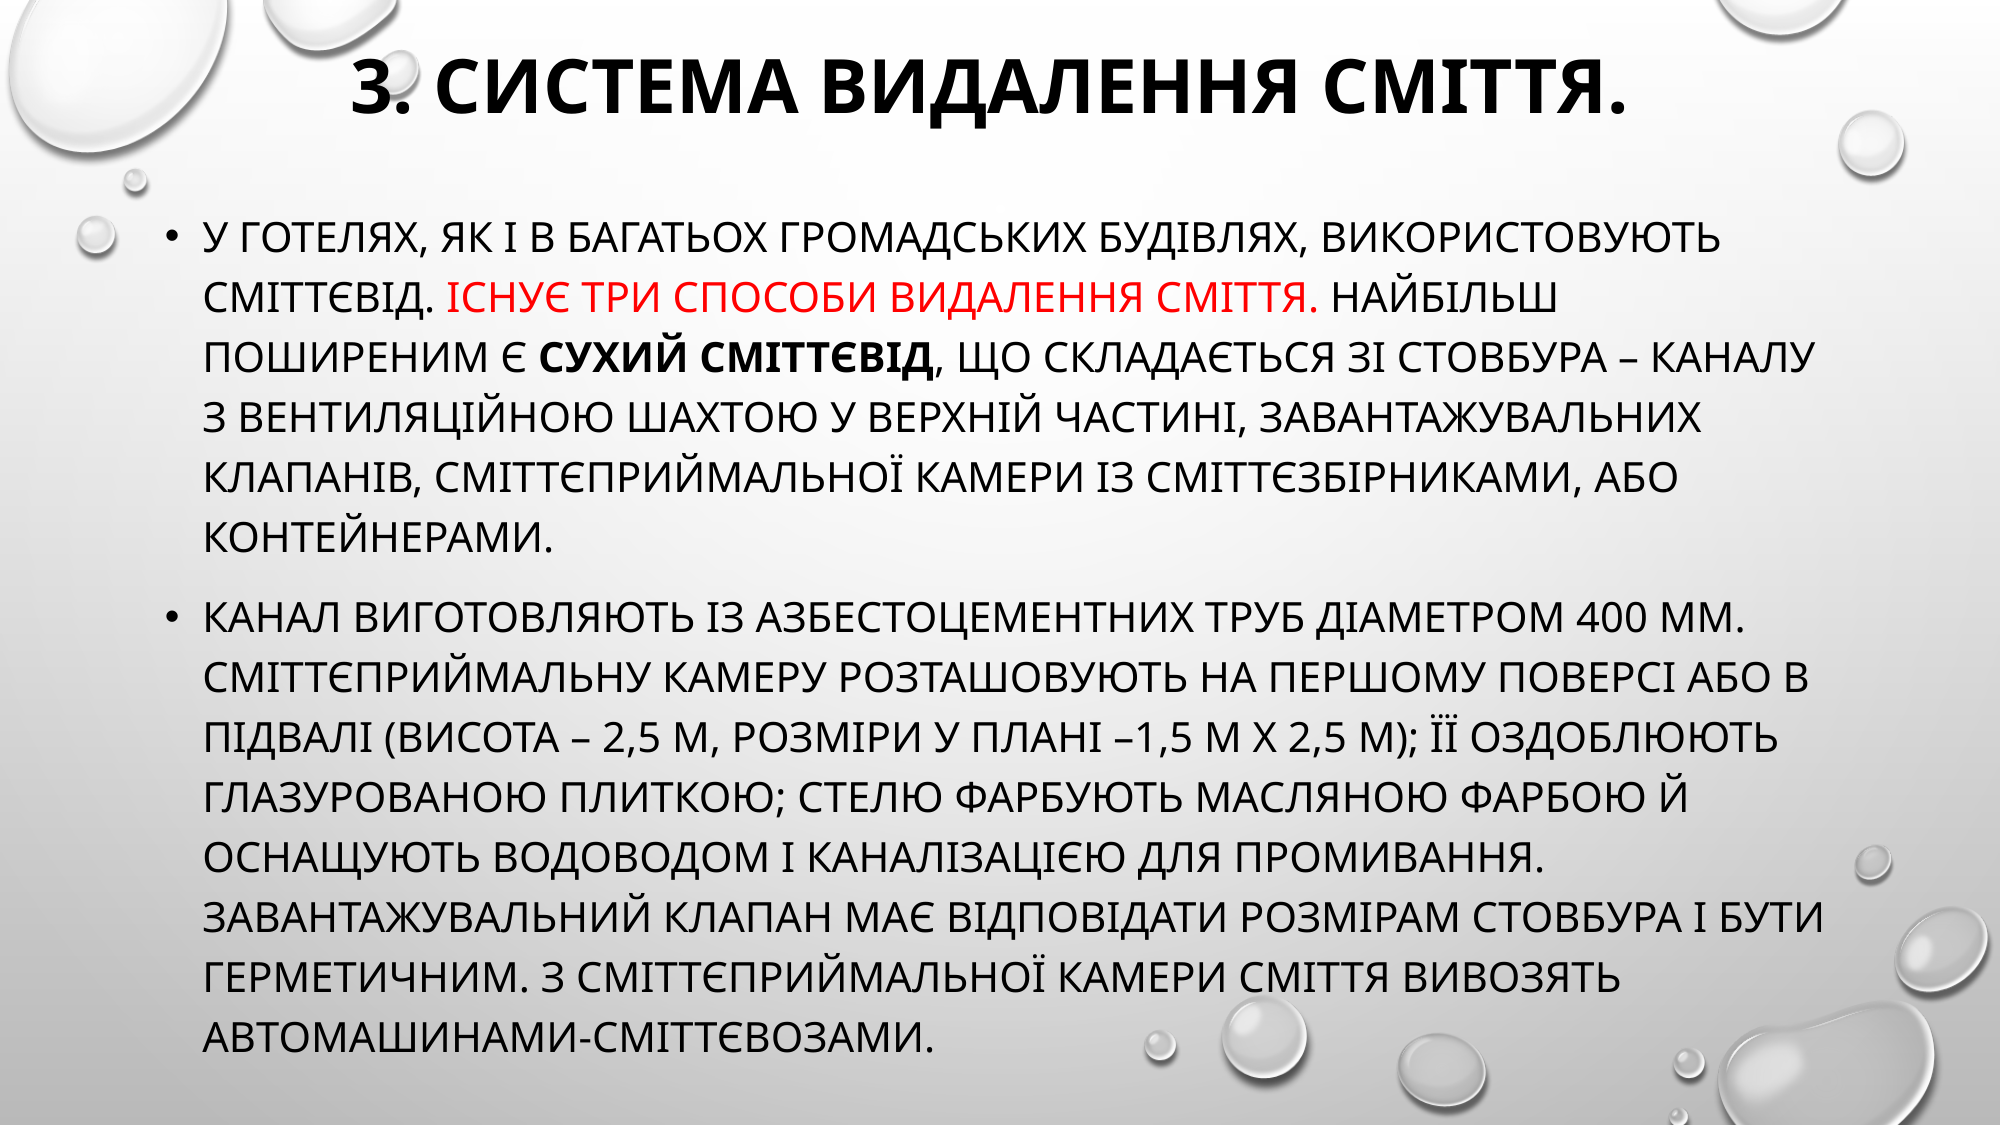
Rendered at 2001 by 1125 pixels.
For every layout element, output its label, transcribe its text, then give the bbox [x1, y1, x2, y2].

picture [0, 0, 2000, 1125]
list У готелях, як і в багатьох громадських будівлях, використовують сміттєвід. Існує три способи видалення сміття. Найбільш поширеним є сухий сміттєвід, що складається зі стовбура – каналу з вентиляційною шахтою у верхній частині, завантажувальних клапанів, сміттєприймальної камери із сміттєзбірниками, або контейнерами. Канал виготовляють із азбестоцементних труб діаметром 400 мм. Сміттєприймальну камеру розташовують на першому поверсі або в підвалі (висота – 2,5 м, розміри у плані –1,5 м х 2,5 м); її оздоблюють глазурованою плиткою; стелю фарбують масляною фарбою й оснащують водоводом і каналізацією для промивання. Завантажувальний клапан має відповідати розмірам стовбура і бути герметичним. З сміттєприймальної камери сміття вивозять автомашинами-сміттєвозами. [149, 192, 1850, 1079]
title 3. Система видалення сміття. [149, 39, 1850, 139]
